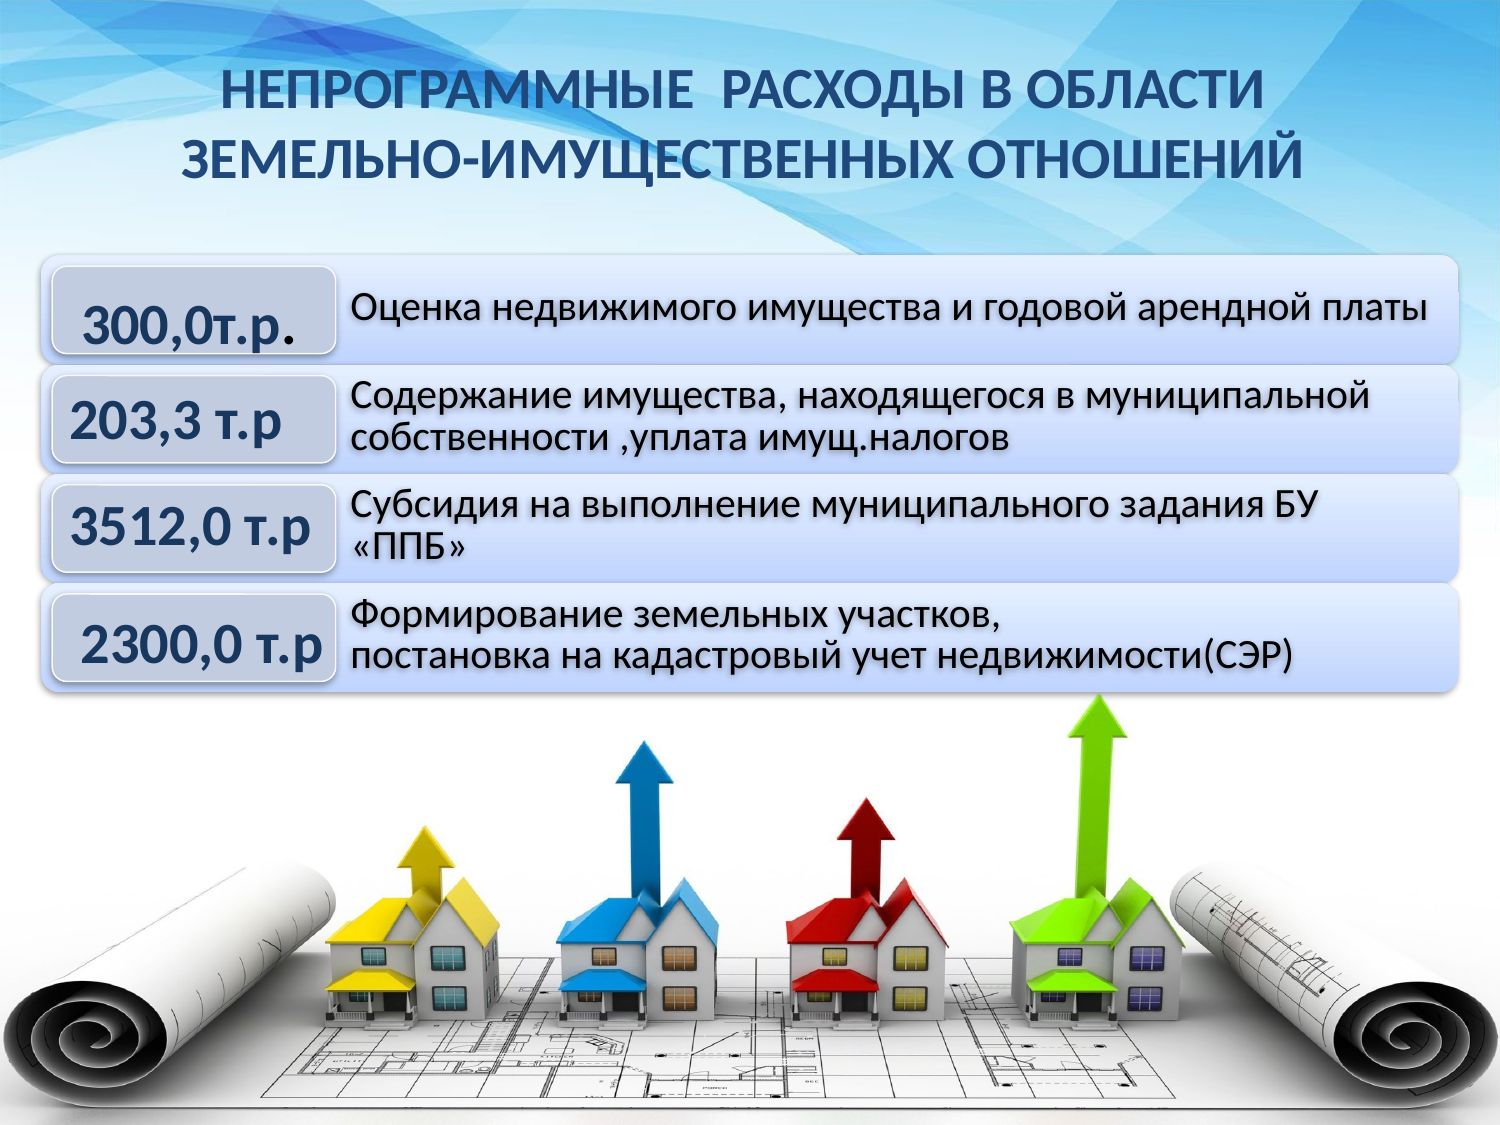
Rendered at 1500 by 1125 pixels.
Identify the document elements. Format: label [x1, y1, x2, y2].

picture [0, 0, 1500, 1125]
text_box [41, 255, 1459, 693]
